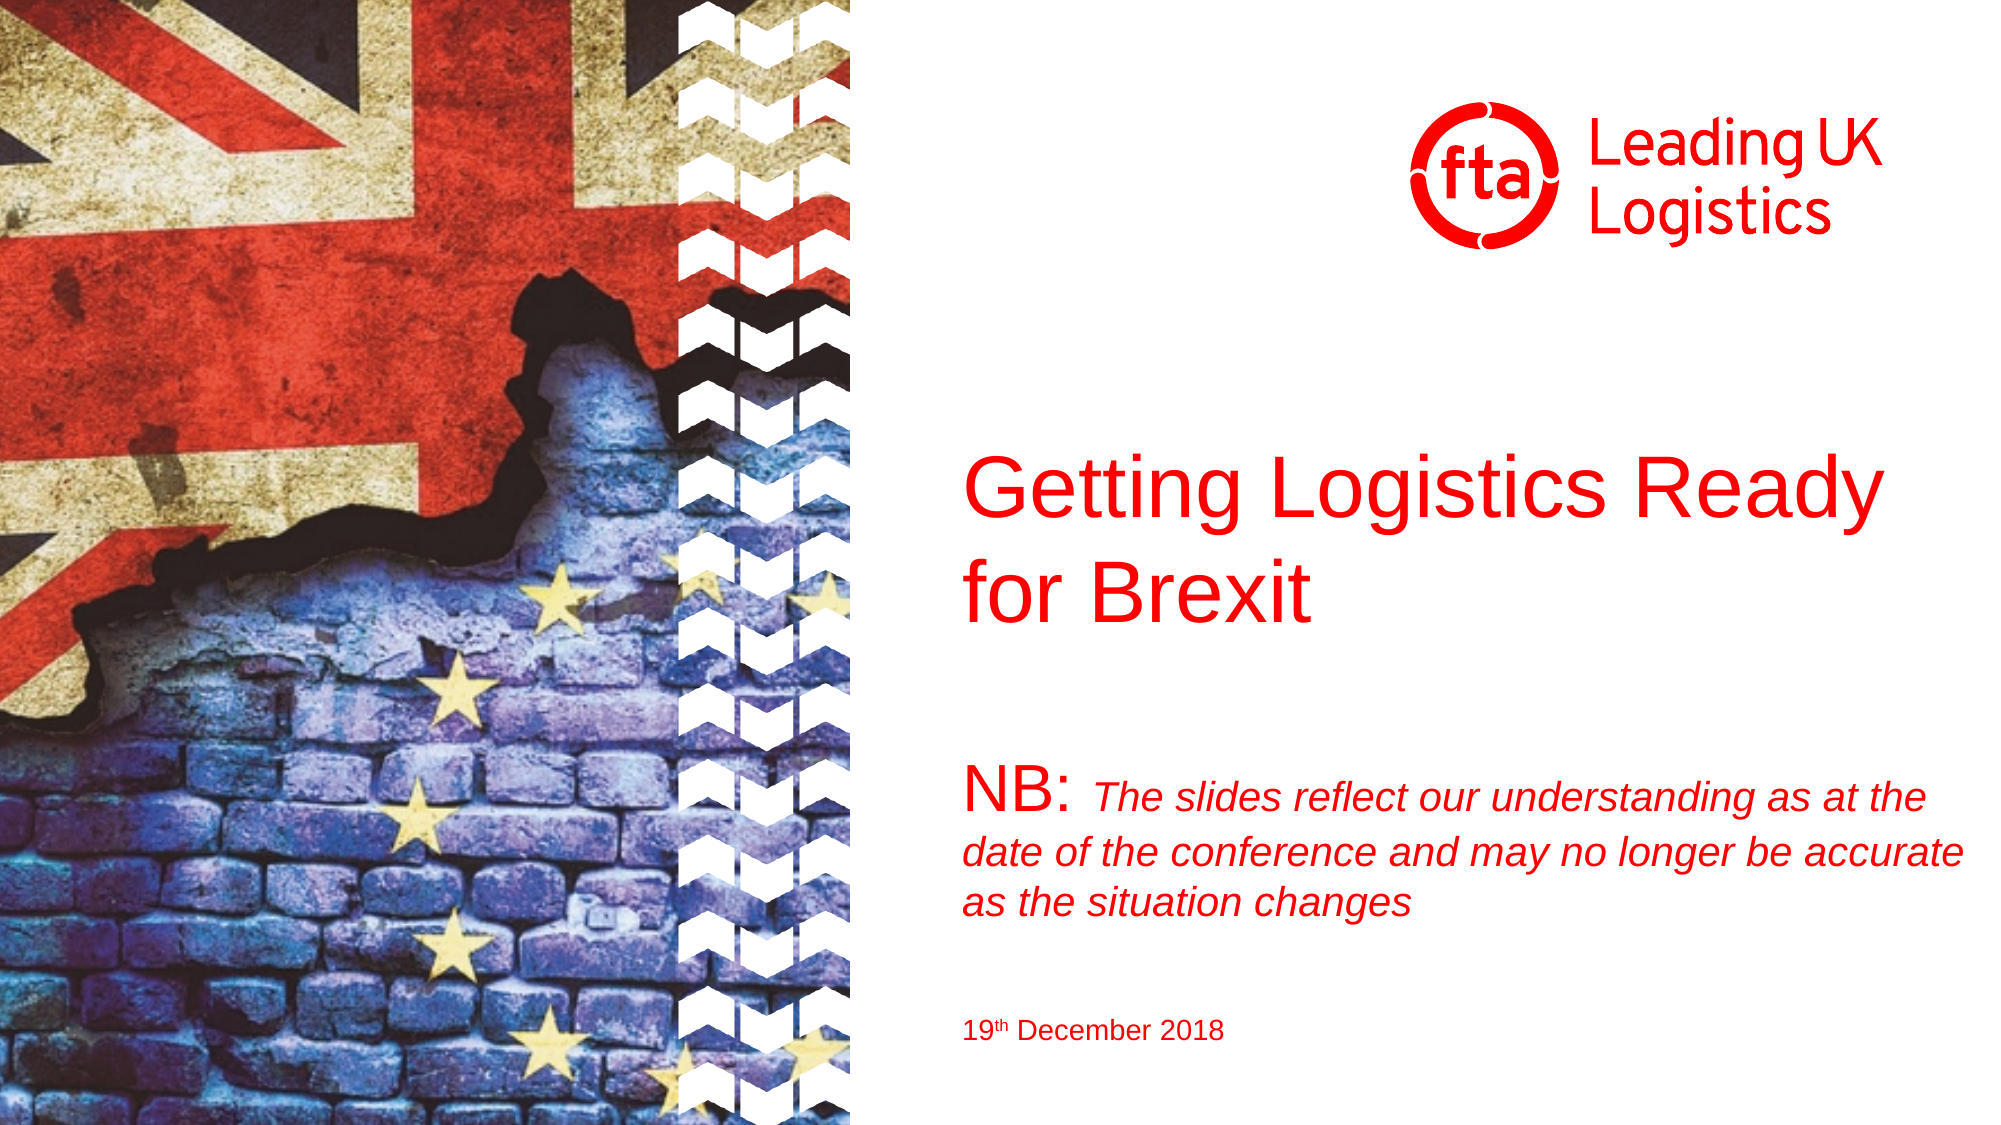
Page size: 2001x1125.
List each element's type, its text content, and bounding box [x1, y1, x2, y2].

picture [0, 0, 921, 1125]
subtitle 19th December 2018 [962, 1011, 1981, 1047]
text_box Getting Logistics Ready for Brexit NB: The slides reflect our understanding as at the date of the conference and may no longer be accurate as the situation changes [962, 430, 1981, 906]
